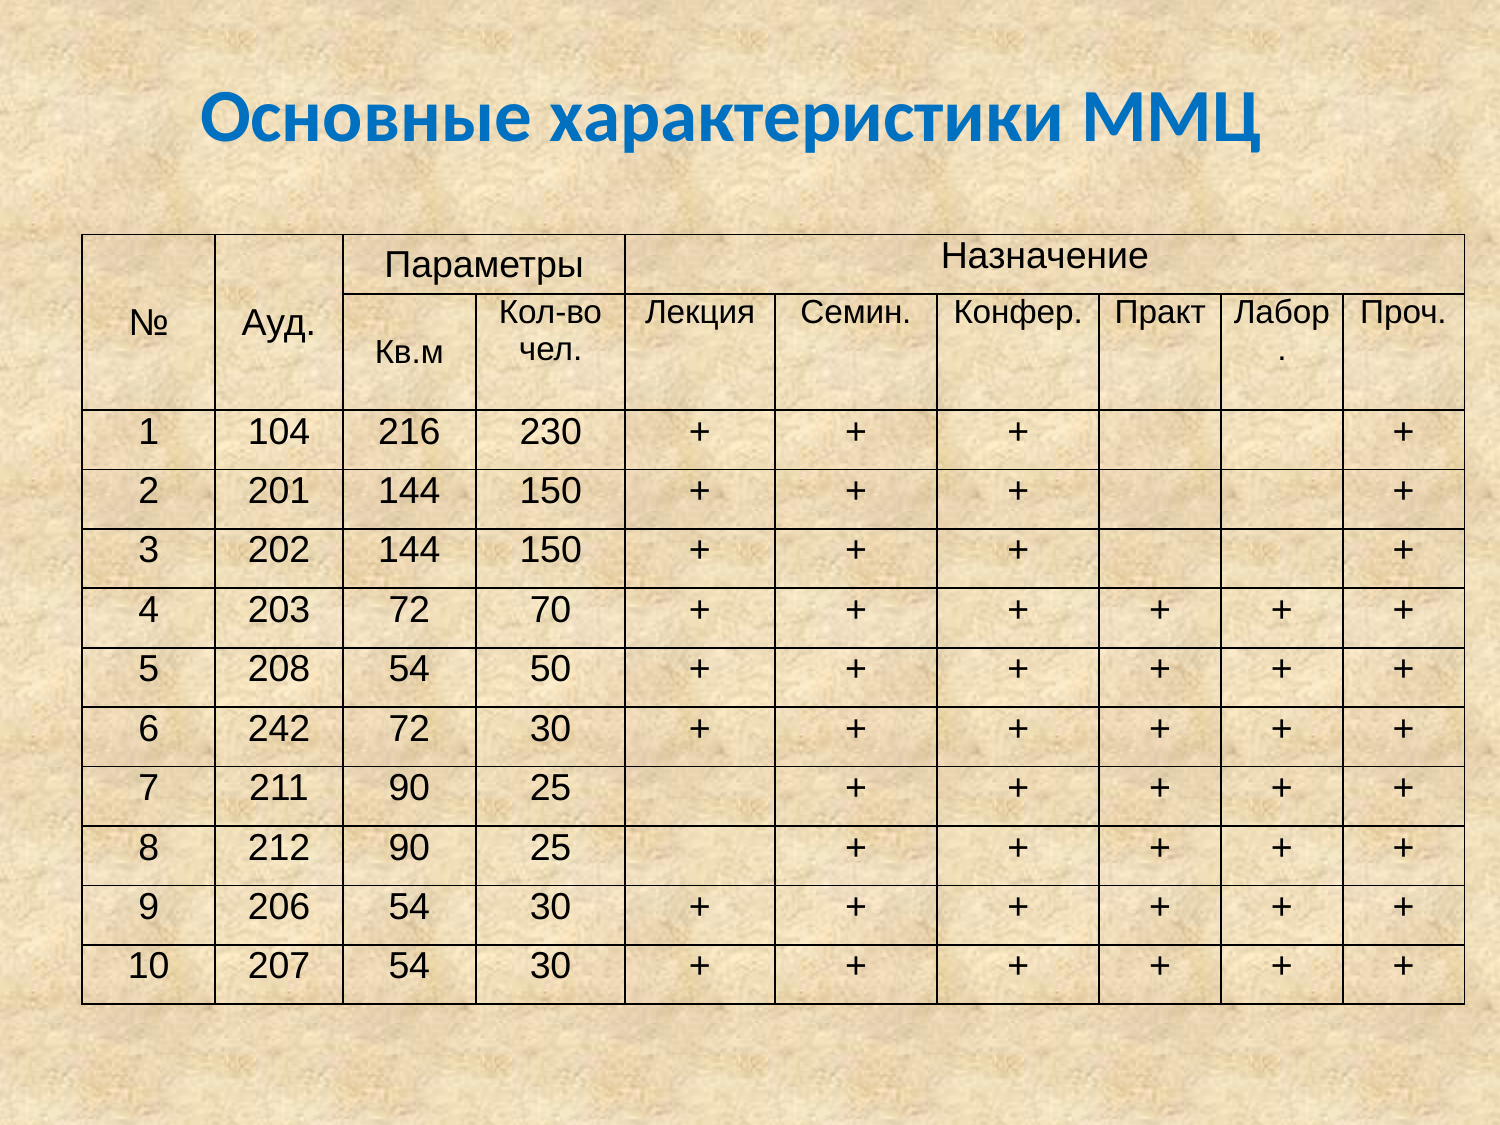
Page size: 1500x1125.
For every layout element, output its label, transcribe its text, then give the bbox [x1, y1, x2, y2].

table_cell 1 [83, 411, 214, 469]
table_cell + [938, 530, 1098, 587]
table_cell 3 [83, 530, 214, 587]
table_cell + [938, 649, 1098, 706]
table_cell + [626, 946, 774, 1003]
table_cell Конфер. [938, 295, 1098, 409]
table_cell 54 [344, 649, 475, 706]
table_cell + [776, 470, 936, 528]
table_cell 6 [83, 708, 214, 766]
table_cell + [1344, 827, 1464, 885]
table_header Назначение [626, 235, 1464, 293]
table_cell Лабор. [1222, 295, 1342, 409]
table_cell + [1222, 827, 1342, 885]
table_cell [1222, 411, 1342, 469]
table_cell 30 [477, 946, 624, 1003]
table_cell + [1344, 708, 1464, 766]
table_cell 5 [83, 649, 214, 706]
table_cell 104 [216, 411, 342, 469]
table_cell + [1344, 470, 1464, 528]
table_cell + [626, 886, 774, 944]
table_cell 144 [344, 530, 475, 587]
table_cell + [938, 589, 1098, 647]
table_cell + [626, 708, 774, 766]
table_cell 50 [477, 649, 624, 706]
table_cell 9 [83, 886, 214, 944]
table_cell 201 [216, 470, 342, 528]
table_cell + [1344, 649, 1464, 706]
table_cell + [1344, 530, 1464, 587]
table_cell + [776, 708, 936, 766]
table_cell Лекция [626, 295, 774, 409]
table_cell 10 [83, 946, 214, 1003]
table_header Ауд. [216, 235, 342, 409]
table_cell + [1222, 708, 1342, 766]
table_cell 90 [344, 767, 475, 825]
table_cell + [938, 708, 1098, 766]
table_cell + [938, 886, 1098, 944]
table_cell + [1222, 886, 1342, 944]
table_cell + [938, 946, 1098, 1003]
table_cell 202 [216, 530, 342, 587]
table_header Параметры [344, 235, 624, 293]
table_cell + [938, 767, 1098, 825]
table_cell + [776, 827, 936, 885]
table_cell 216 [344, 411, 475, 469]
table_cell 25 [477, 767, 624, 825]
table_cell [1100, 470, 1220, 528]
table_cell 150 [477, 530, 624, 587]
table_cell + [776, 649, 936, 706]
table_cell + [776, 946, 936, 1003]
table_cell + [626, 470, 774, 528]
table_cell + [626, 589, 774, 647]
table_cell + [938, 411, 1098, 469]
table_cell + [626, 530, 774, 587]
table_cell 207 [216, 946, 342, 1003]
table_cell [1222, 470, 1342, 528]
table_cell [626, 827, 774, 885]
table_cell + [1344, 411, 1464, 469]
table_cell 72 [344, 708, 475, 766]
table_cell 54 [344, 886, 475, 944]
table_cell [626, 767, 774, 825]
table_cell + [1100, 827, 1220, 885]
table_cell 30 [477, 708, 624, 766]
table_cell 25 [477, 827, 624, 885]
table_cell [1100, 530, 1220, 587]
table_cell + [1100, 589, 1220, 647]
table_cell [1222, 530, 1342, 587]
table_cell + [776, 886, 936, 944]
table_cell + [938, 470, 1098, 528]
table_cell 208 [216, 649, 342, 706]
table_cell + [938, 827, 1098, 885]
table_cell 242 [216, 708, 342, 766]
table_cell 54 [344, 946, 475, 1003]
table_cell + [1222, 767, 1342, 825]
table_cell 72 [344, 589, 475, 647]
table_cell + [1100, 886, 1220, 944]
table_cell 90 [344, 827, 475, 885]
table_cell 203 [216, 589, 342, 647]
table_cell 7 [83, 767, 214, 825]
table_cell Кол-во чел. [477, 295, 624, 409]
table_cell 4 [83, 589, 214, 647]
table_cell + [1100, 767, 1220, 825]
table_cell 150 [477, 470, 624, 528]
table_cell 70 [477, 589, 624, 647]
table_cell + [626, 411, 774, 469]
table_cell 211 [216, 767, 342, 825]
table_cell 144 [344, 470, 475, 528]
table_cell + [1222, 649, 1342, 706]
table_cell 206 [216, 886, 342, 944]
table_cell + [776, 767, 936, 825]
table_cell + [1344, 946, 1464, 1003]
table_cell 230 [477, 411, 624, 469]
table_cell 30 [477, 886, 624, 944]
picture [0, 0, 1500, 1125]
table_cell Семин. [776, 295, 936, 409]
table_cell 8 [83, 827, 214, 885]
title Основные характеристики ММЦ [93, 58, 1369, 164]
table_cell + [626, 649, 774, 706]
table_cell 2 [83, 470, 214, 528]
table_cell Кв.м [344, 295, 475, 409]
table_cell + [1100, 946, 1220, 1003]
table_cell + [1222, 589, 1342, 647]
table_cell + [776, 411, 936, 469]
table_cell + [776, 530, 936, 587]
table_cell [1100, 411, 1220, 469]
table_cell + [776, 589, 936, 647]
table_cell + [1344, 767, 1464, 825]
table_cell + [1100, 708, 1220, 766]
table_cell Практ [1100, 295, 1220, 409]
table_cell Проч. [1344, 295, 1464, 409]
table_cell + [1100, 649, 1220, 706]
table_cell + [1344, 589, 1464, 647]
table_cell 212 [216, 827, 342, 885]
table_cell + [1222, 946, 1342, 1003]
table_header № [83, 235, 214, 409]
table_cell + [1344, 886, 1464, 944]
